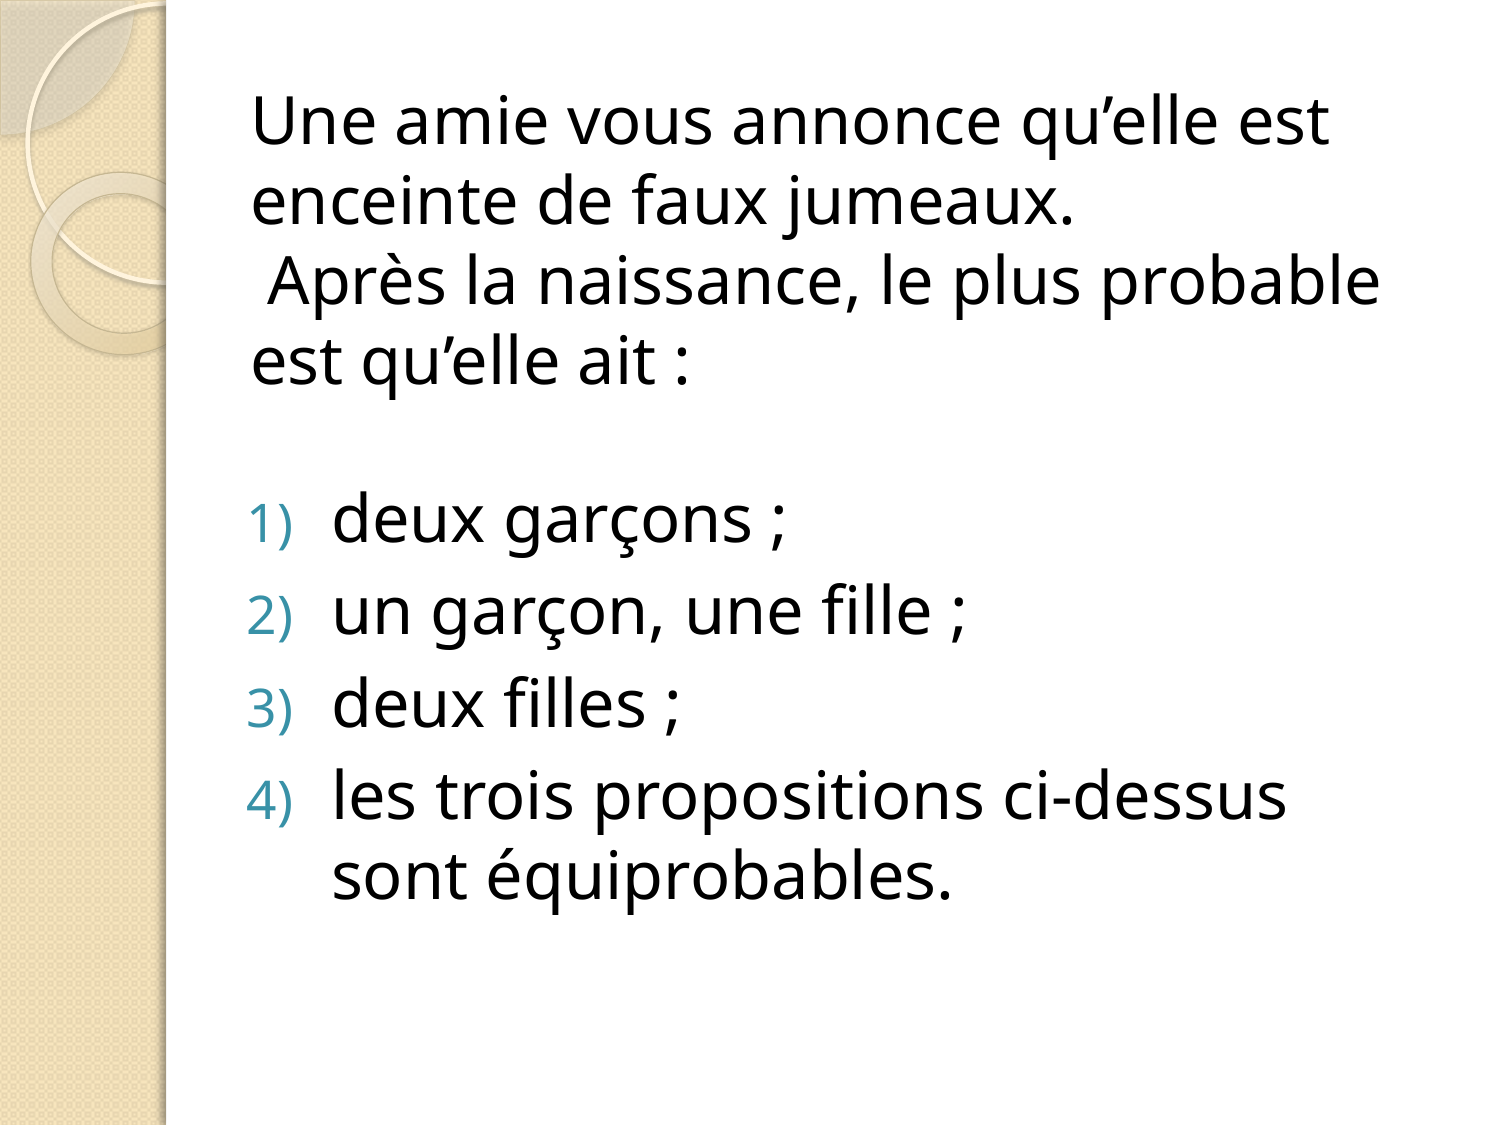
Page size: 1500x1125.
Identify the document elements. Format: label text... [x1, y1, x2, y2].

list deux garçons ; un garçon, une fille ; deux filles ; les trois propositions ci-dessus sont équiprobables. [218, 468, 1449, 966]
title Une amie vous annonce qu’elle est enceinte de faux jumeaux. Après la naissance, le plus probable est qu’elle ait : [235, 38, 1466, 438]
